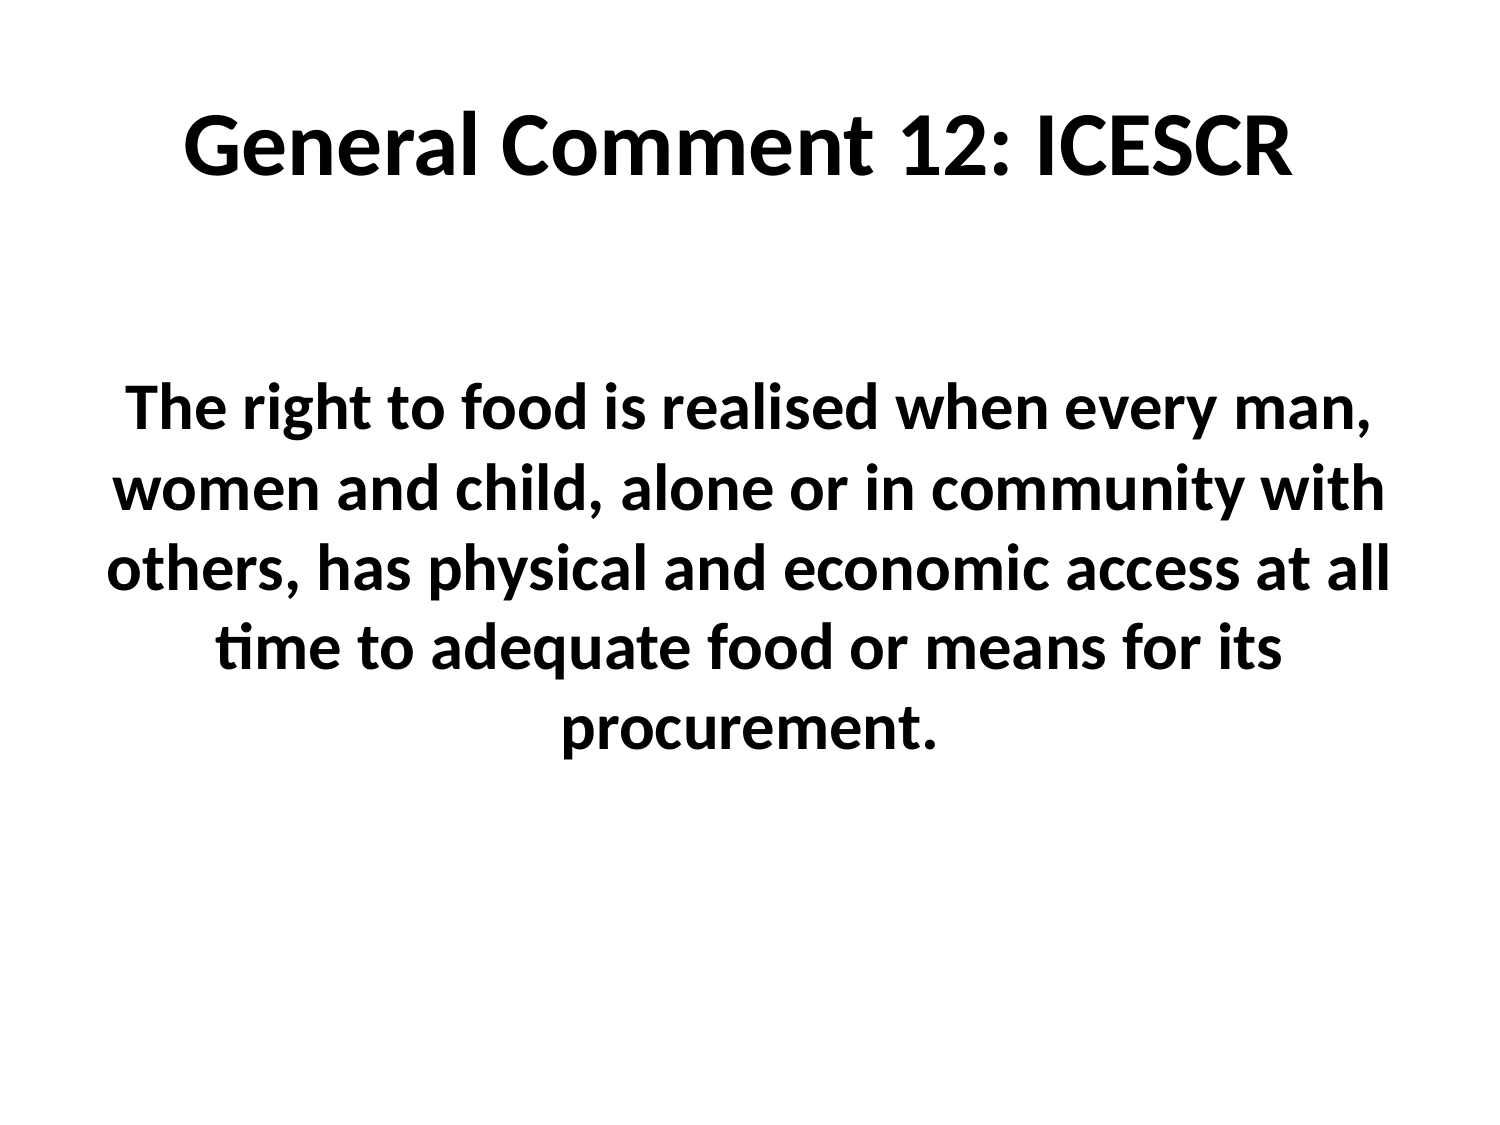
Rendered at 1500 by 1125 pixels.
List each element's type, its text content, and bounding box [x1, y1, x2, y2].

list The right to food is realised when every man, women and child, alone or in community with others, has physical and economic access at all time to adequate food or means for its procurement. [75, 262, 1425, 1005]
title General Comment 12: ICESCR [75, 45, 1425, 233]
